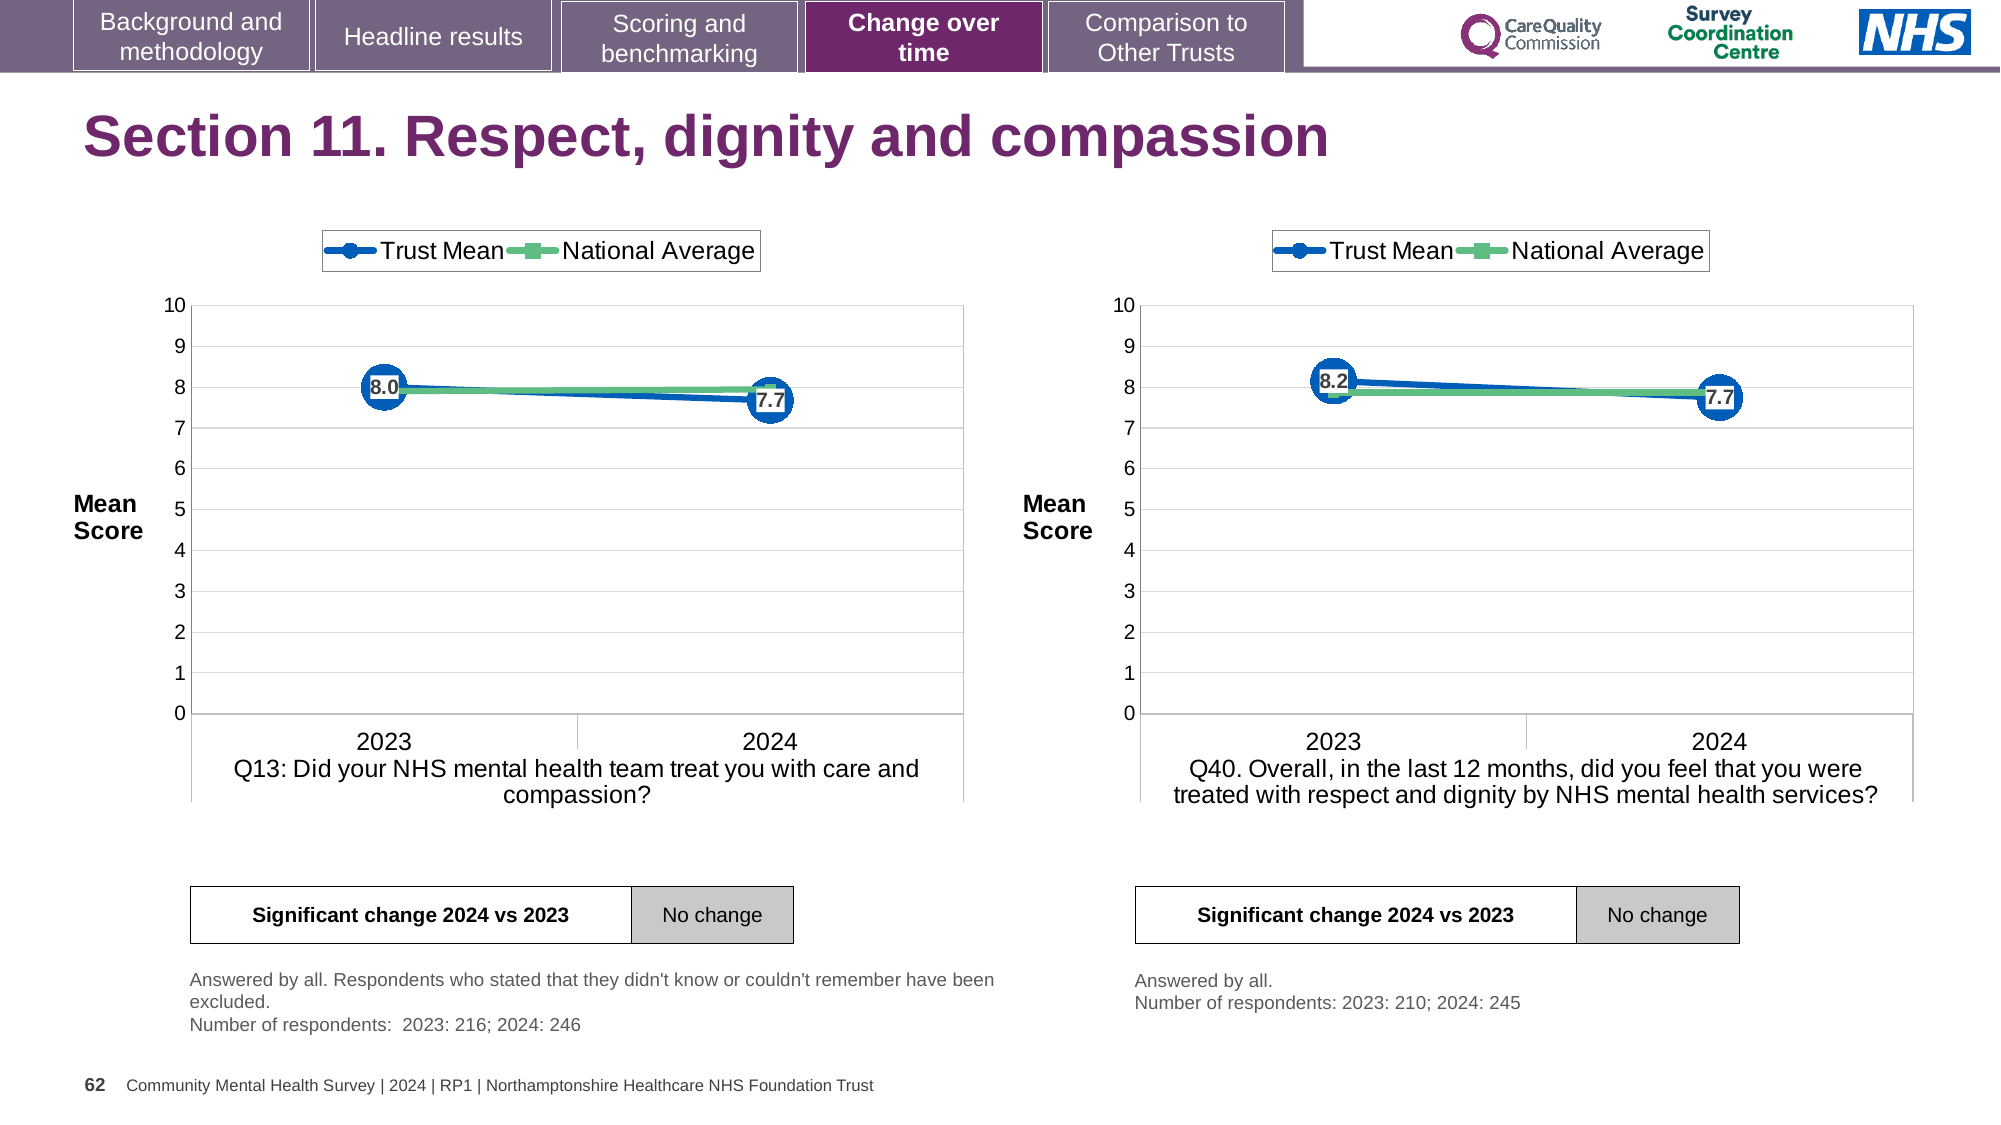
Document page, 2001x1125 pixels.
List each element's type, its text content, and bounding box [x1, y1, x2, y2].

text_box 62 [84, 1065, 122, 1125]
table_header No change [632, 887, 793, 943]
table_header Significant change 2024 vs 2023 [1136, 887, 1576, 943]
title Section 11. Respect, dignity and compassion [68, 83, 1942, 191]
text_box Answered by all. Number of respondents: 2023: 210; 2024: 245 [1119, 960, 1984, 1044]
text_box Answered by all. Respondents who stated that they didn't know or couldn't remember have been excluded. Number of respondents: 2023: 216; 2024: 246 [174, 959, 1039, 1043]
picture [1460, 13, 1602, 59]
picture [1666, 3, 1794, 61]
table_header No change [1577, 887, 1739, 943]
picture [1859, 9, 1971, 55]
chart [1018, 228, 1916, 858]
chart [68, 228, 966, 858]
table_header Significant change 2024 vs 2023 [191, 887, 631, 943]
